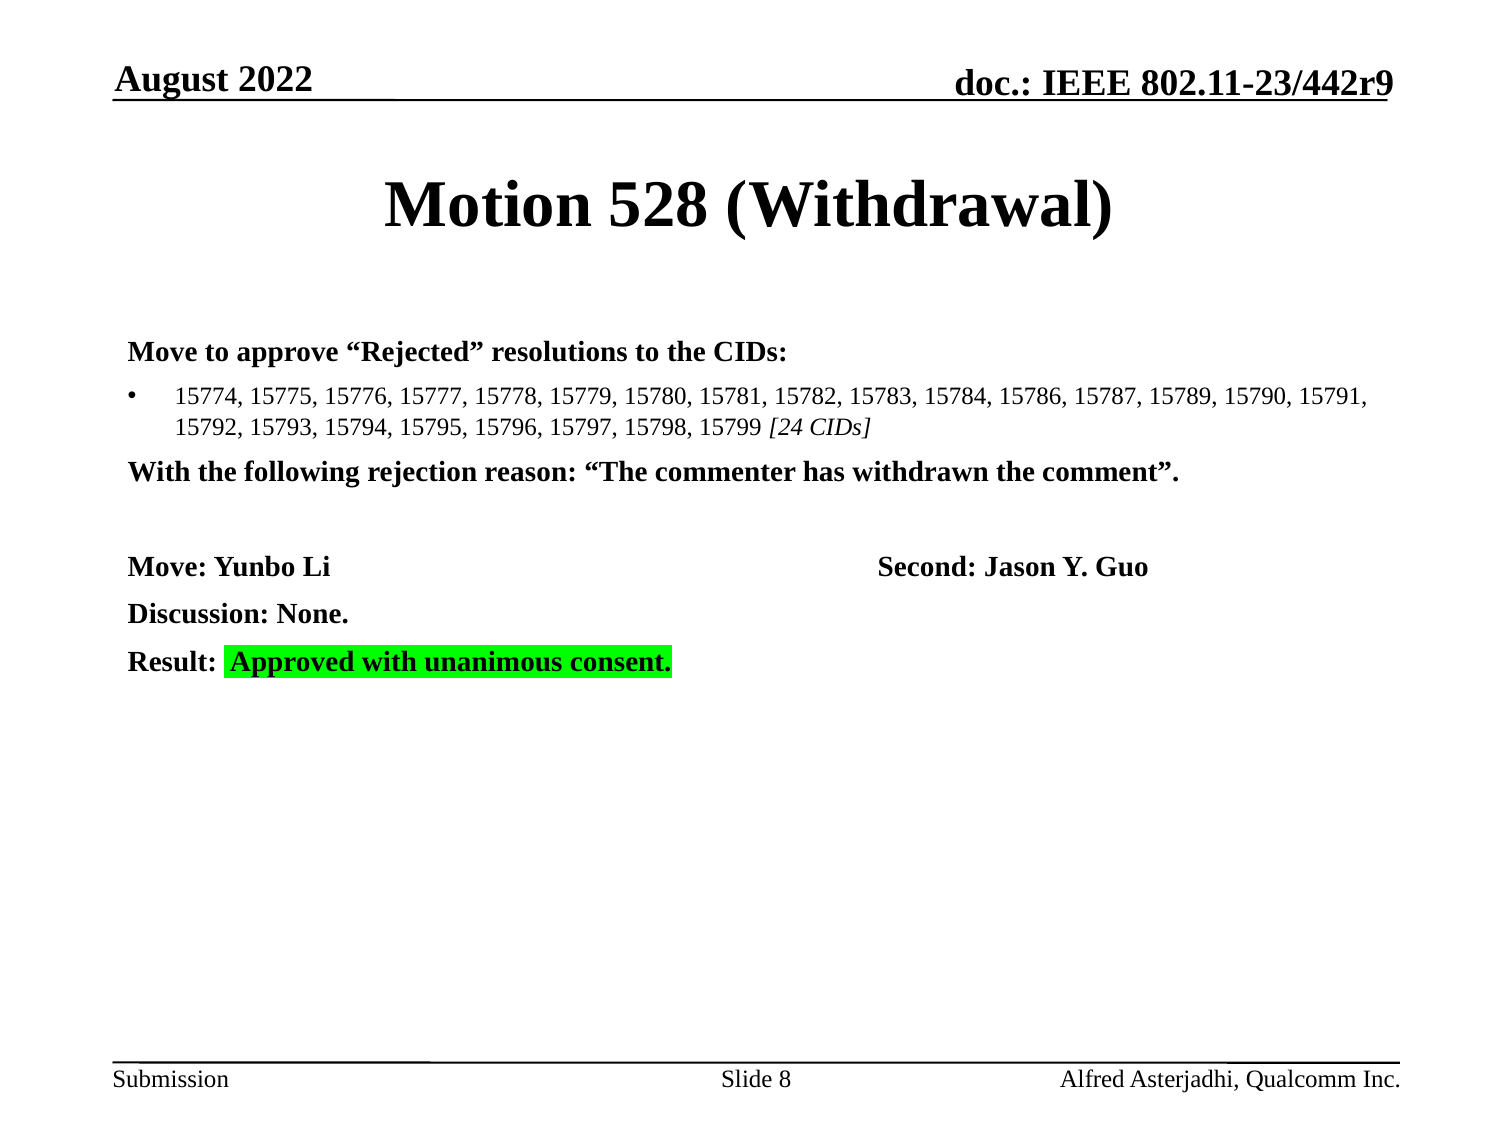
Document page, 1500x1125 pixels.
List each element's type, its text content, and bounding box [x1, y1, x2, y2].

list Move to approve “Rejected” resolutions to the CIDs: 15774, 15775, 15776, 15777, 15778, 15779, 15780, 15781, 15782, 15783, 15784, 15786, 15787, 15789, 15790, 15791, 15792, 15793, 15794, 15795, 15796, 15797, 15798, 15799 [24 CIDs] With the following rejection reason: “The commenter has withdrawn the comment”. Move: Yunbo Li Second: Jason Y. Guo Discussion: None. Result: Approved with unanimous consent. [112, 324, 1388, 1063]
slide_number Slide 8 [712, 1061, 800, 1123]
footer Alfred Asterjadhi, Qualcomm Inc. [878, 1061, 1402, 1093]
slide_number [114, 54, 423, 100]
title Motion 528 (Withdrawal) [112, 112, 1388, 288]
